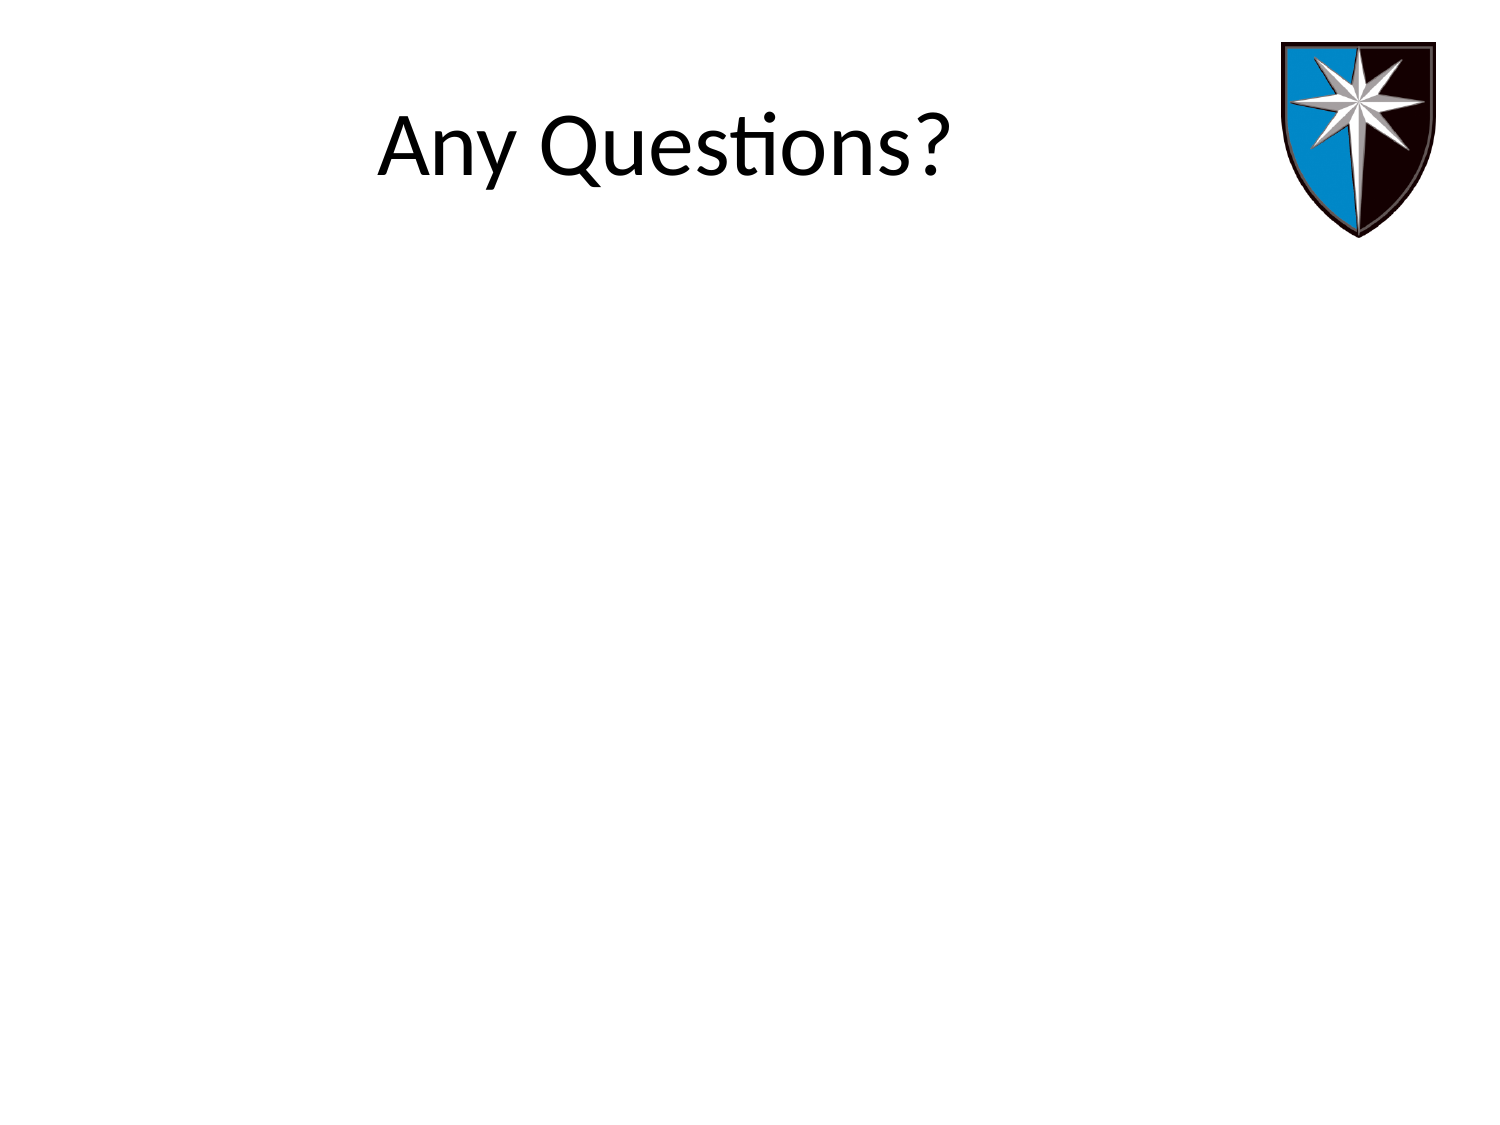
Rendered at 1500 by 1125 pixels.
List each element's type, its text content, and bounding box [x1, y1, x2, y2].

picture [1281, 42, 1436, 238]
title Any Questions? [74, 44, 1259, 233]
